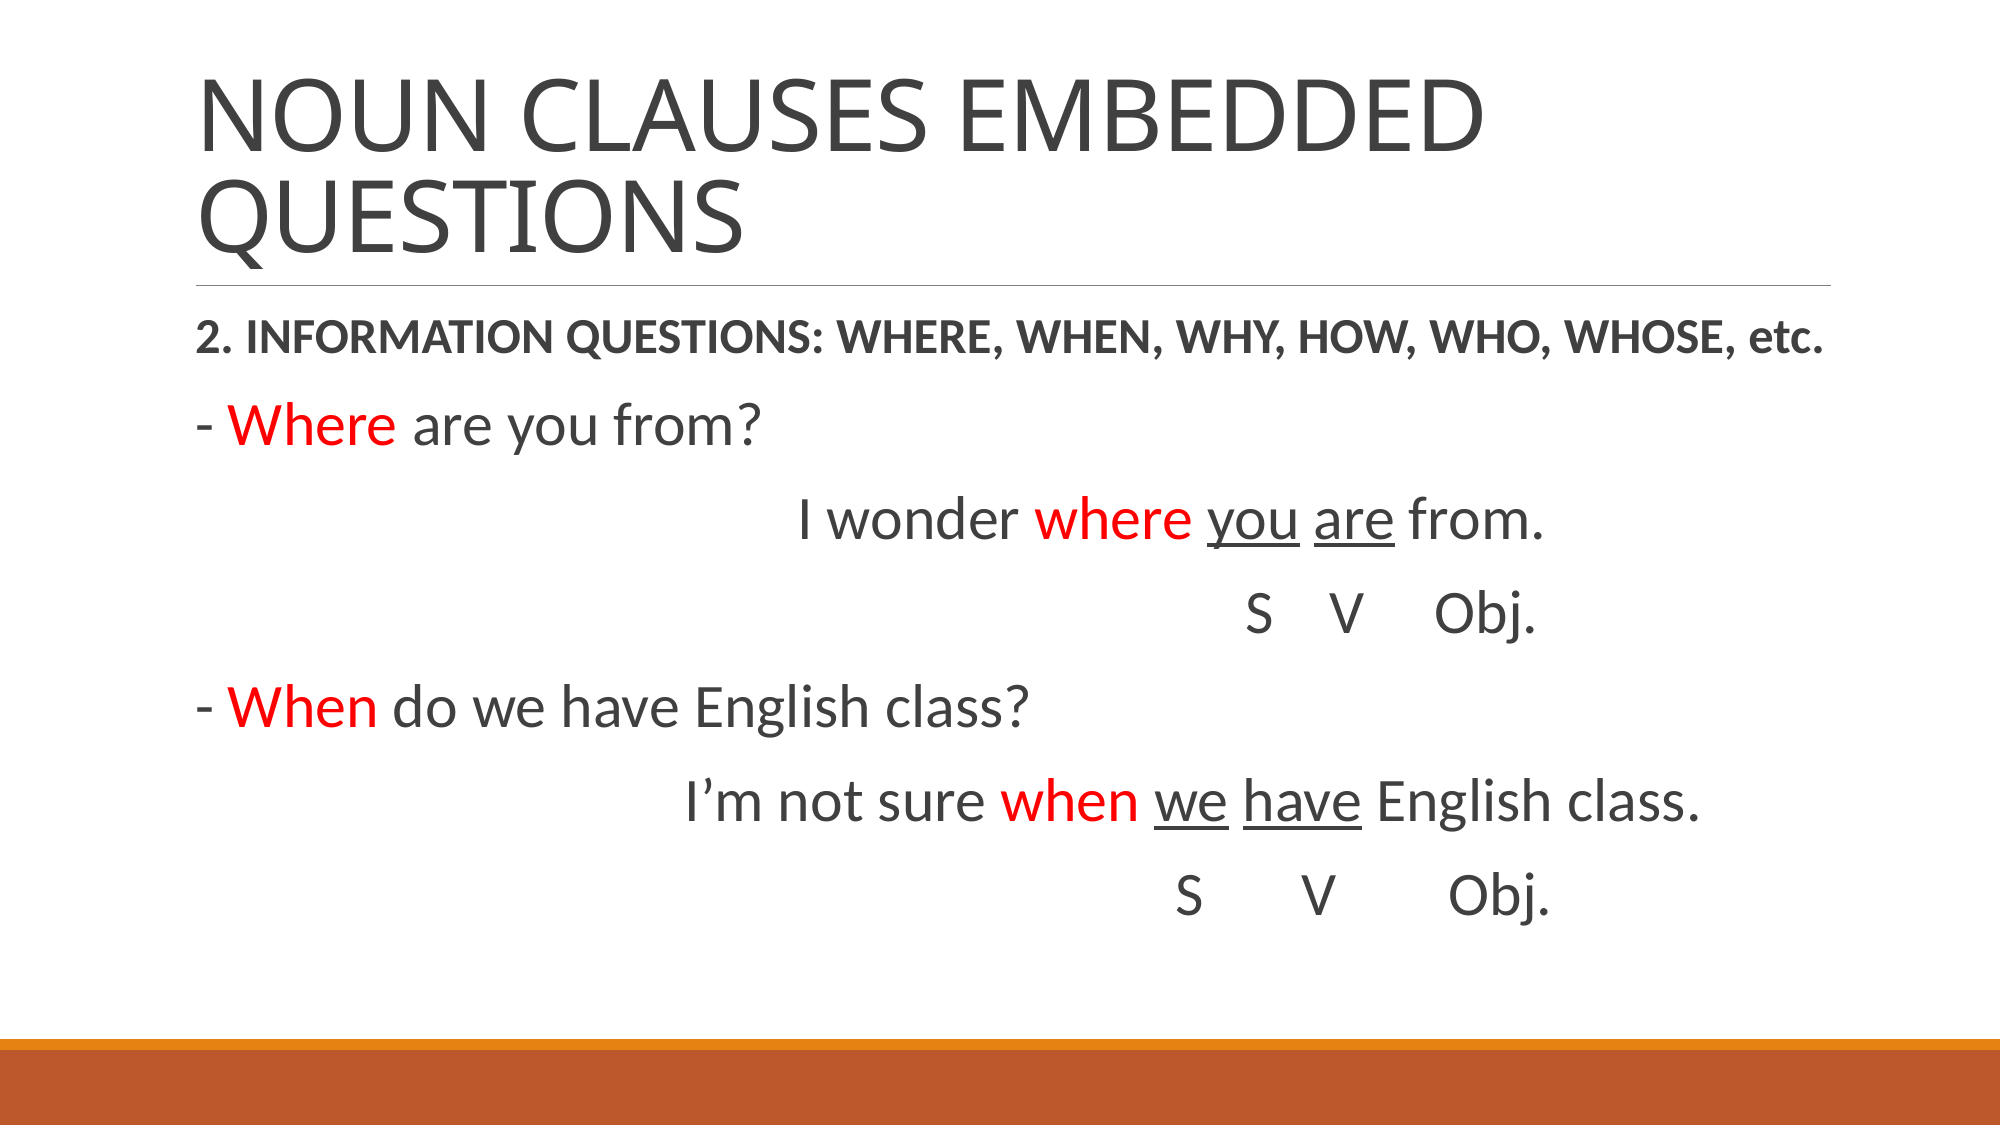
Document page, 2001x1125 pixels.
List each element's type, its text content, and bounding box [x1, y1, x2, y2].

title NOUN CLAUSES EMBEDDED QUESTIONS [180, 47, 1830, 281]
list 2. INFORMATION QUESTIONS: WHERE, WHEN, WHY, HOW, WHO, WHOSE, etc. - Where are you from? I wonder where you are from. S V Obj. - When do we have English class? I’m not sure when we have English class. S V Obj. [180, 302, 1830, 963]
